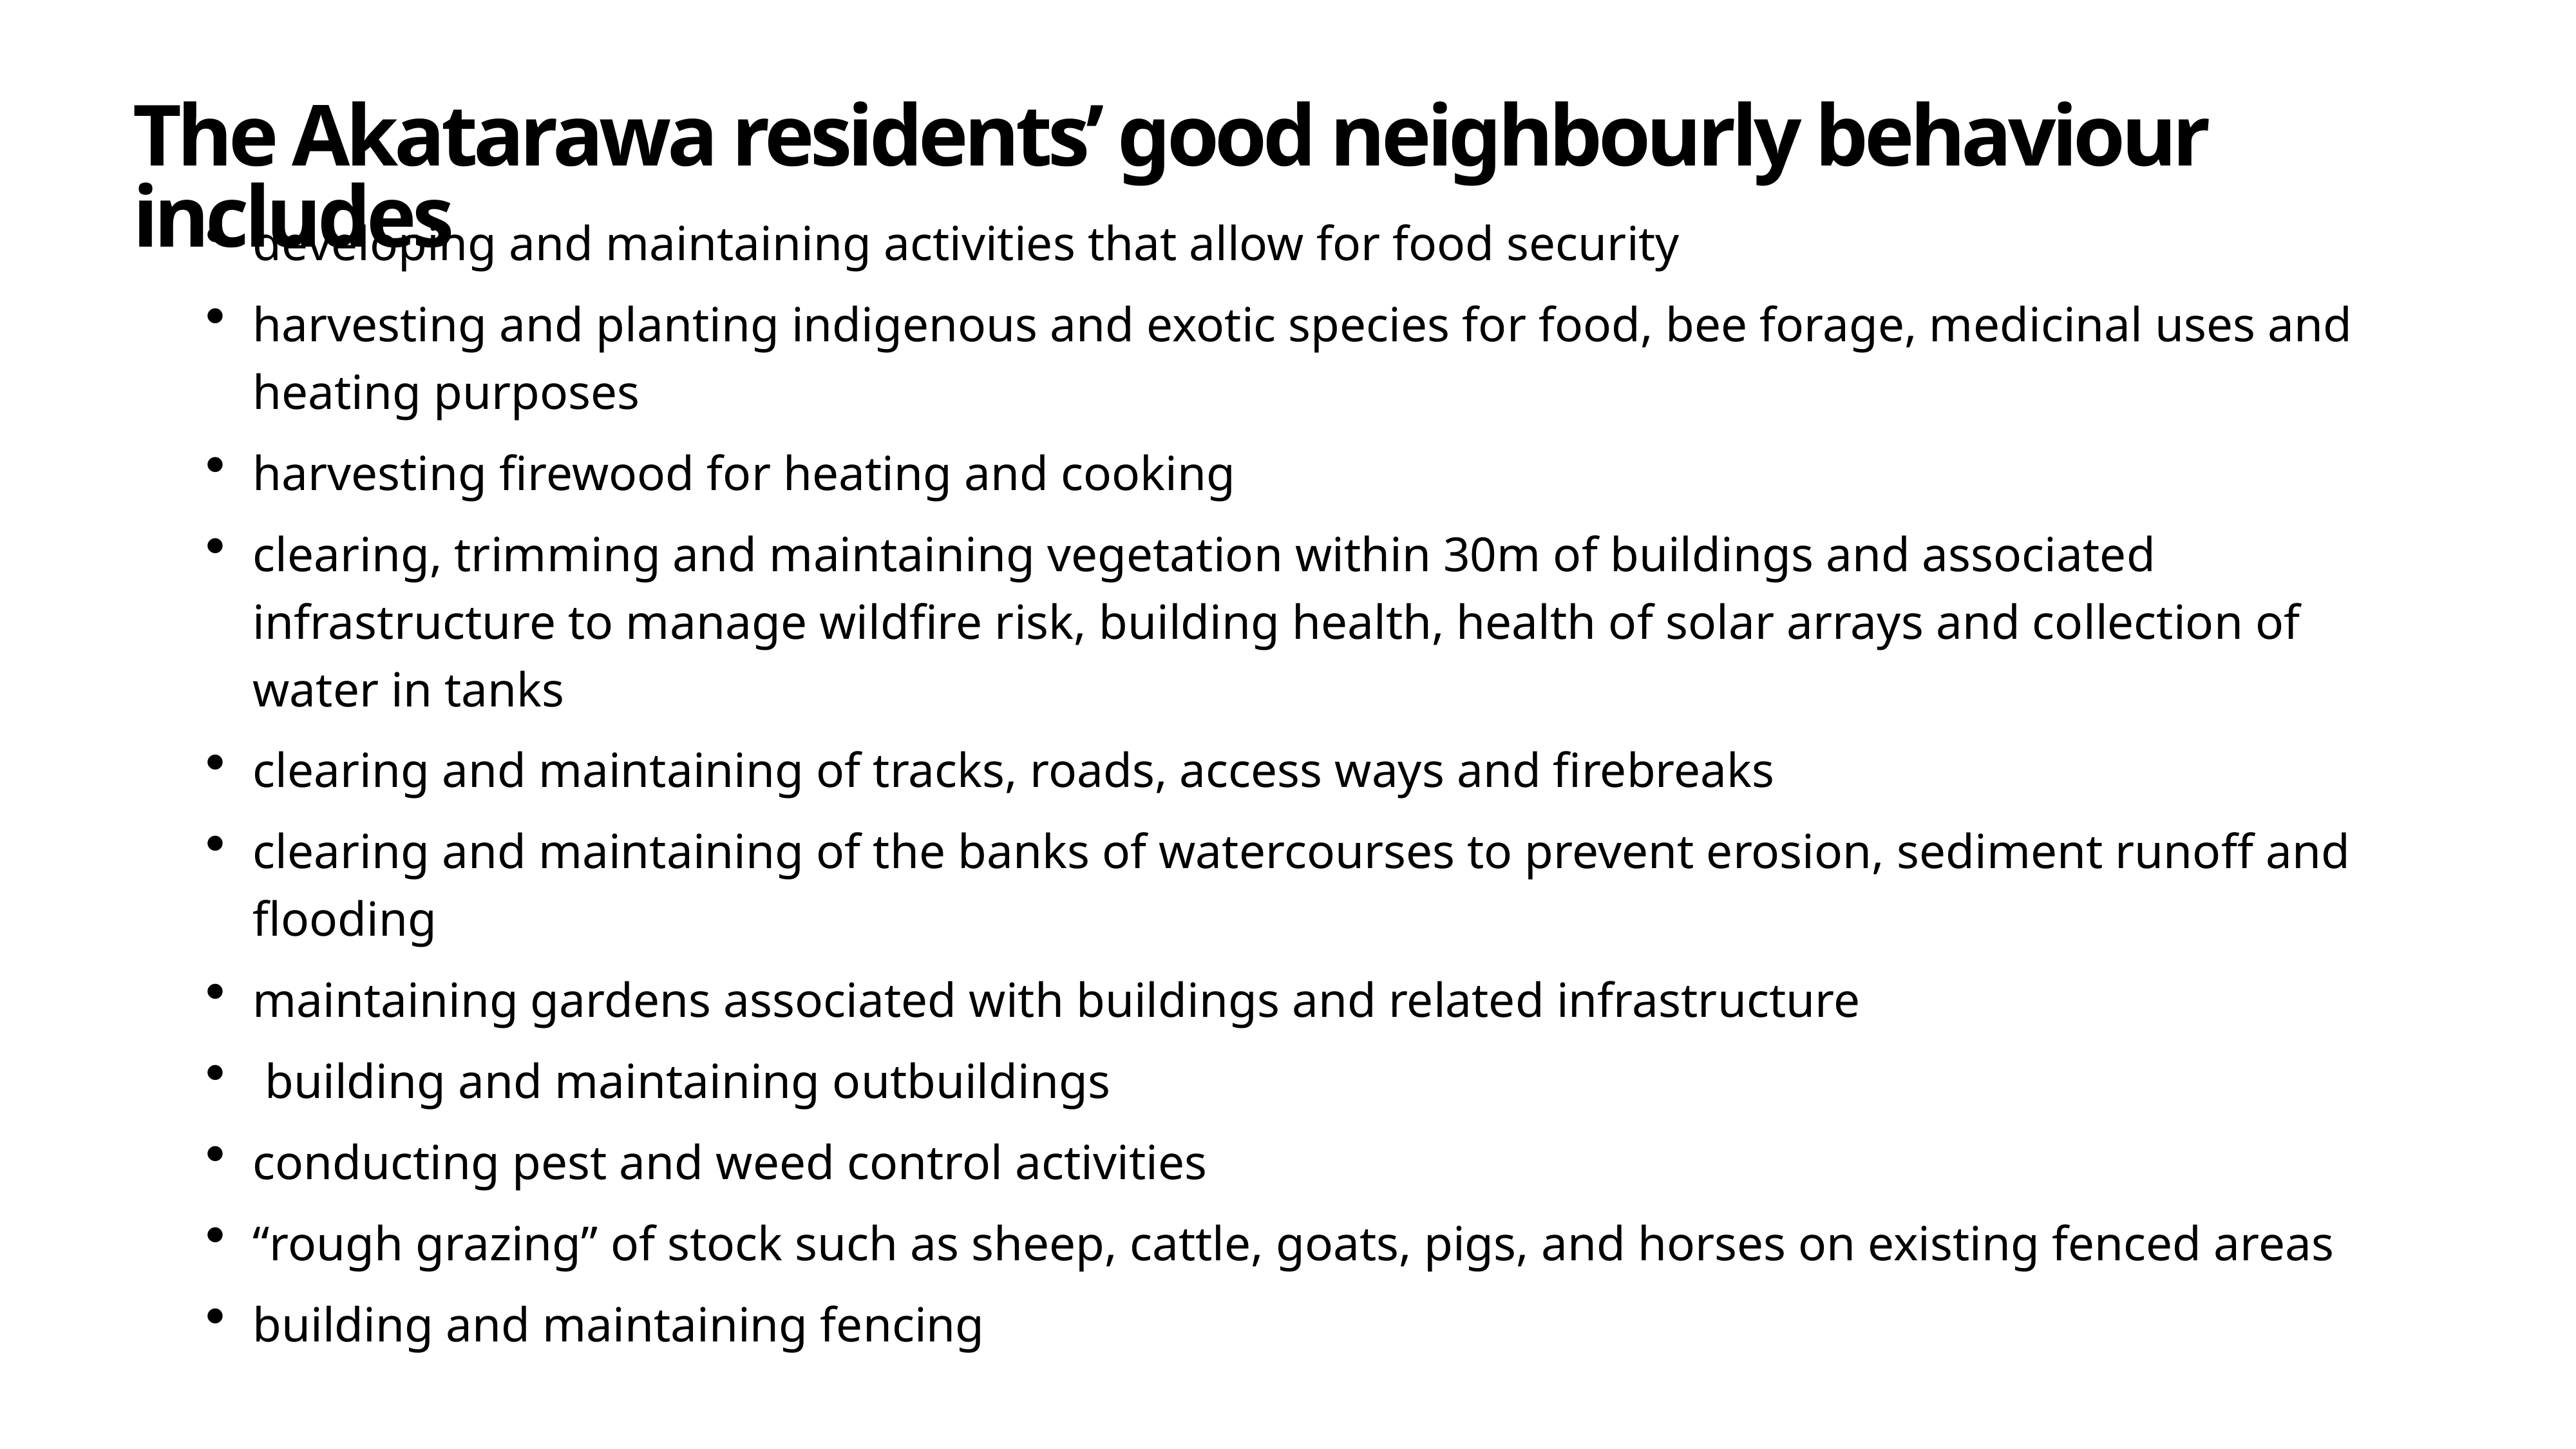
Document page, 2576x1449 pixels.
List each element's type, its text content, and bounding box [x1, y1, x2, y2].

text_box developing and maintaining activities that allow for food security harvesting and planting indigenous and exotic species for food, bee forage, medicinal uses and heating purposes harvesting firewood for heating and cooking clearing, trimming and maintaining vegetation within 30m of buildings and associated infrastructure to manage wildfire risk, building health, health of solar arrays and collection of water in tanks clearing and maintaining of tracks, roads, access ways and firebreaks clearing and maintaining of the banks of watercourses to prevent erosion, sediment runoff and flooding maintaining gardens associated with buildings and related infrastructure building and maintaining outbuildings conducting pest and weed control activities “rough grazing” of stock such as sheep, cattle, goats, pigs, and horses on existing fenced areas building and maintaining fencing [200, 196, 2376, 1356]
title The Akatarawa residents’ good neighbourly behaviour includes [127, 95, 2449, 247]
